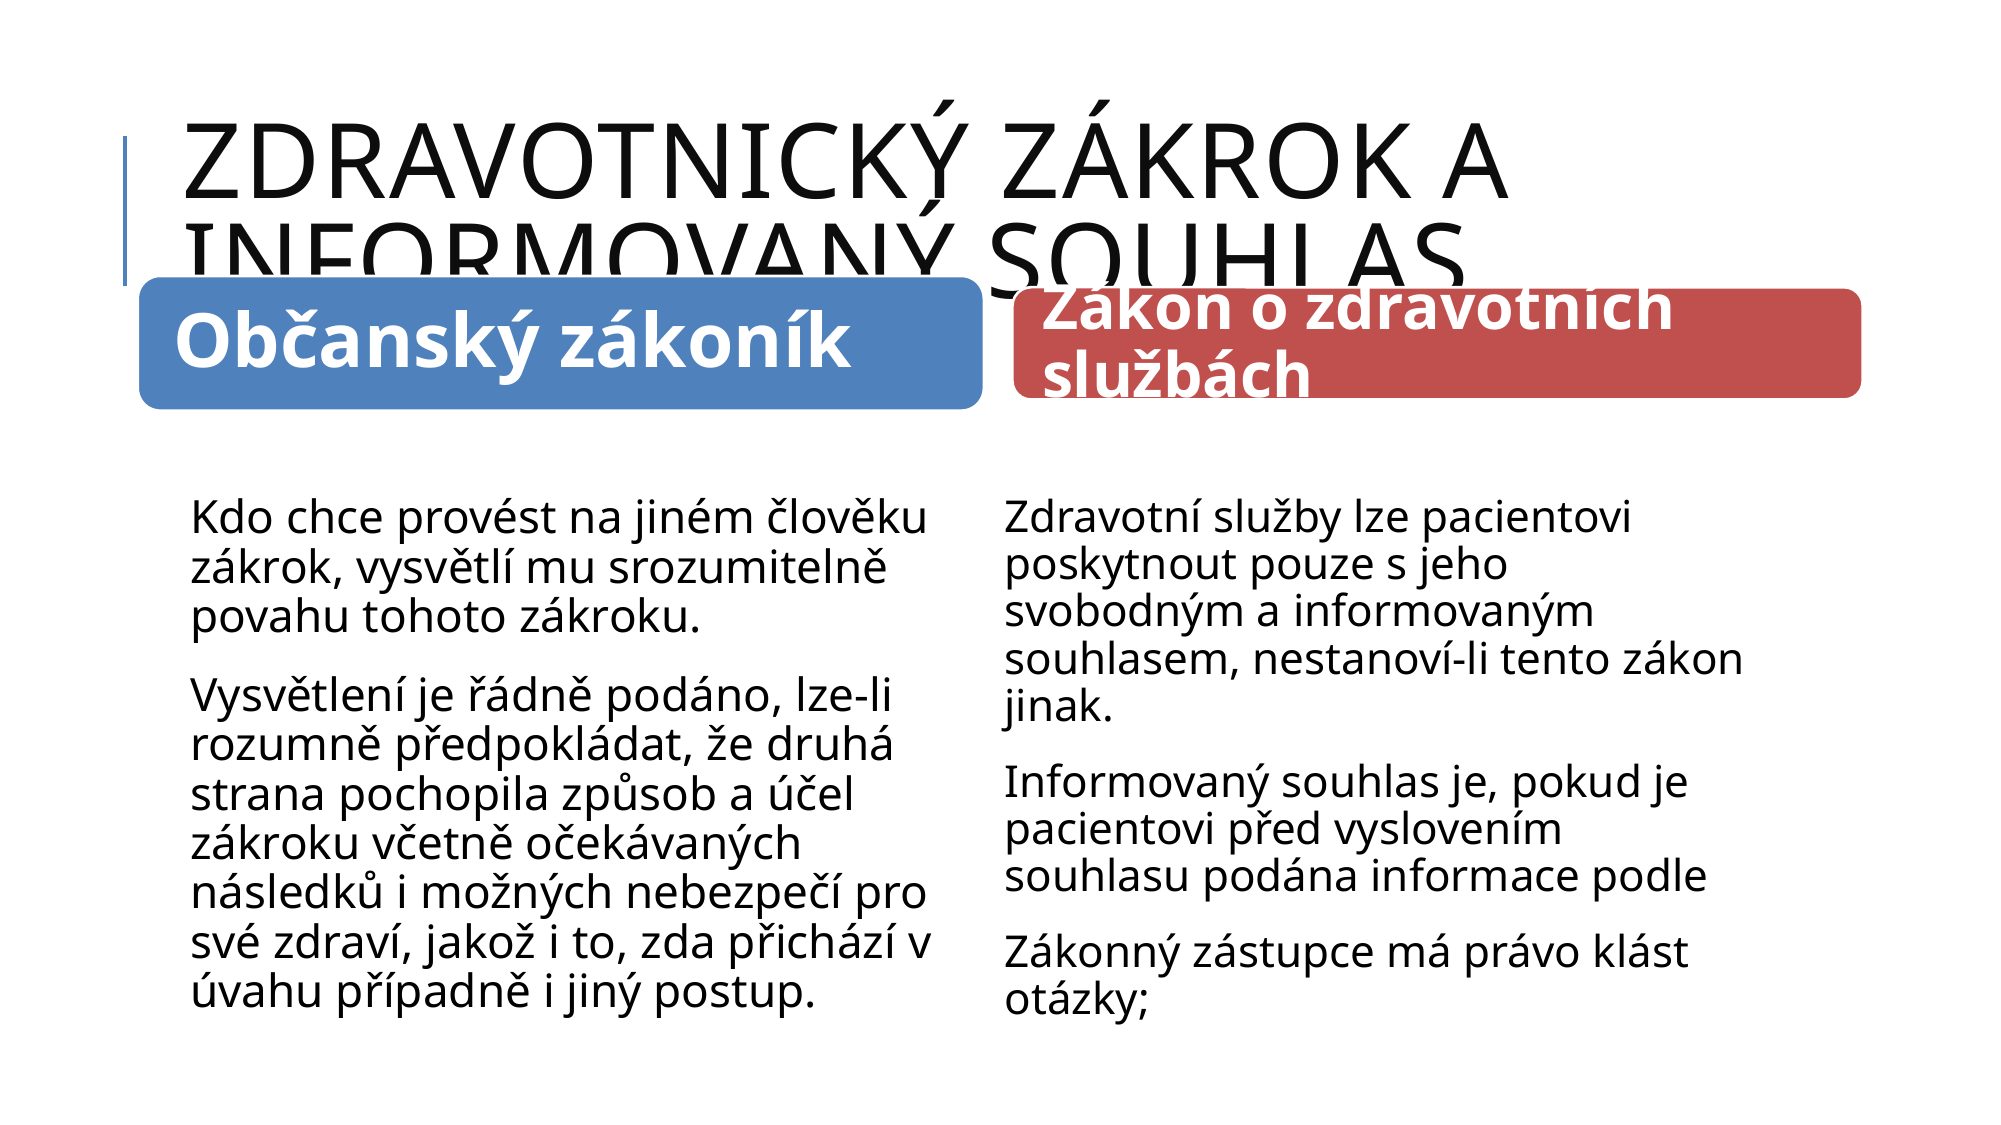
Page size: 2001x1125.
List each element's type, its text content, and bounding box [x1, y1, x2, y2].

list Zdravotní služby lze pacientovi poskytnout pouze s jeho svobodným a informovaným souhlasem, nestanoví-li tento zákon jinak. Informovaný souhlas je, pokud je pacientovi před vyslovením souhlasu podána informace podle Zákonný zástupce má právo klást otázky; [982, 486, 1763, 1035]
title Zdravotnický zákrok a informovaný souhlas [168, 96, 1763, 342]
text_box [137, 275, 985, 412]
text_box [1012, 275, 1863, 412]
list Kdo chce provést na jiném člověku zákrok, vysvětlí mu srozumitelně povahu tohoto zákroku. Vysvětlení je řádně podáno, lze-li rozumně předpokládat, že druhá strana pochopila způsob a účel zákroku včetně očekávaných následků i možných nebezpečí pro své zdraví, jakož i to, zda přichází v úvahu případně i jiný postup. [168, 486, 948, 1035]
